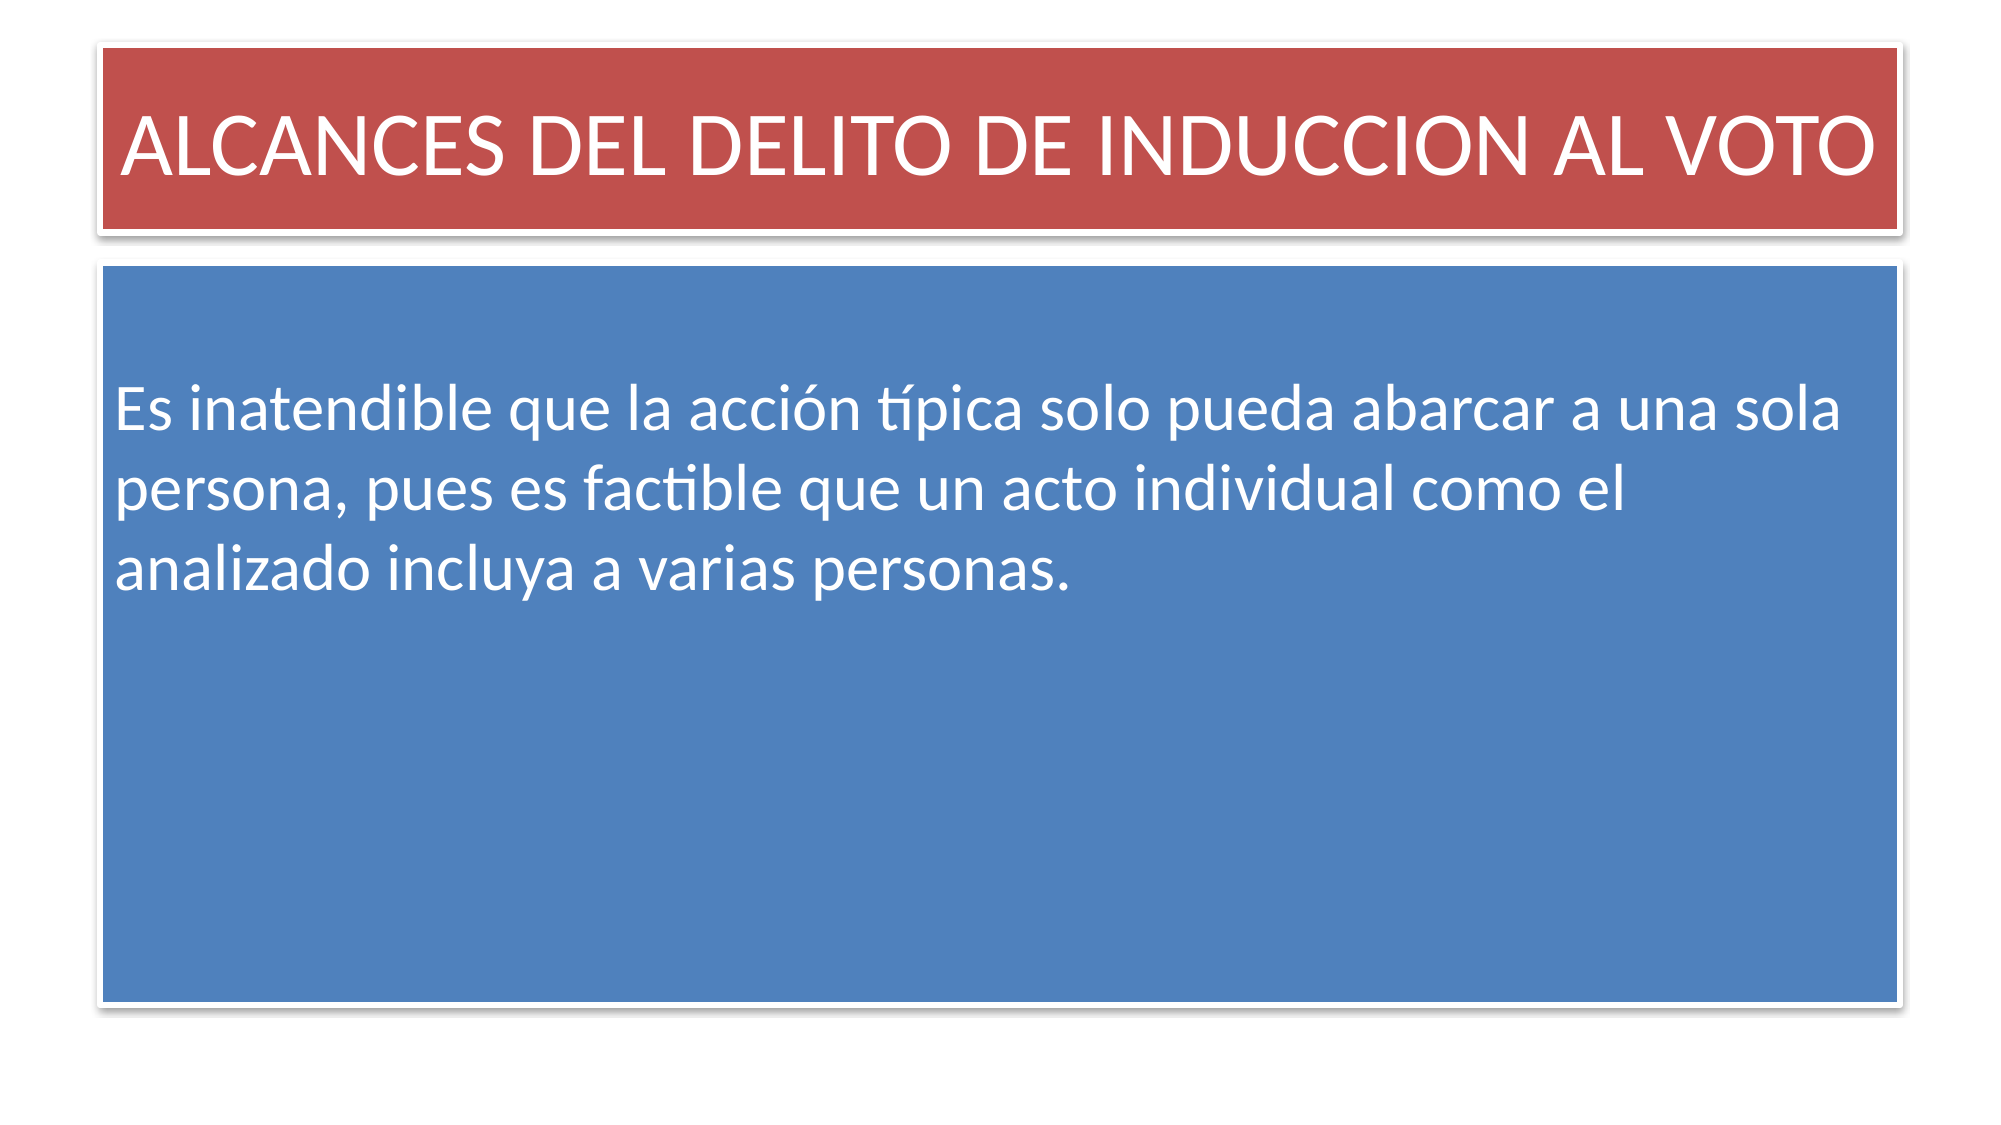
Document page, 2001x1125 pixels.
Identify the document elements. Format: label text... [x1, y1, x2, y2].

list Es inatendible que la acción típica solo pueda abarcar a una sola persona, pues es factible que un acto individual como el analizado incluya a varias personas. [97, 259, 1903, 1008]
title ALCANCES DEL DELITO DE INDUCCION AL VOTO [97, 42, 1903, 236]
